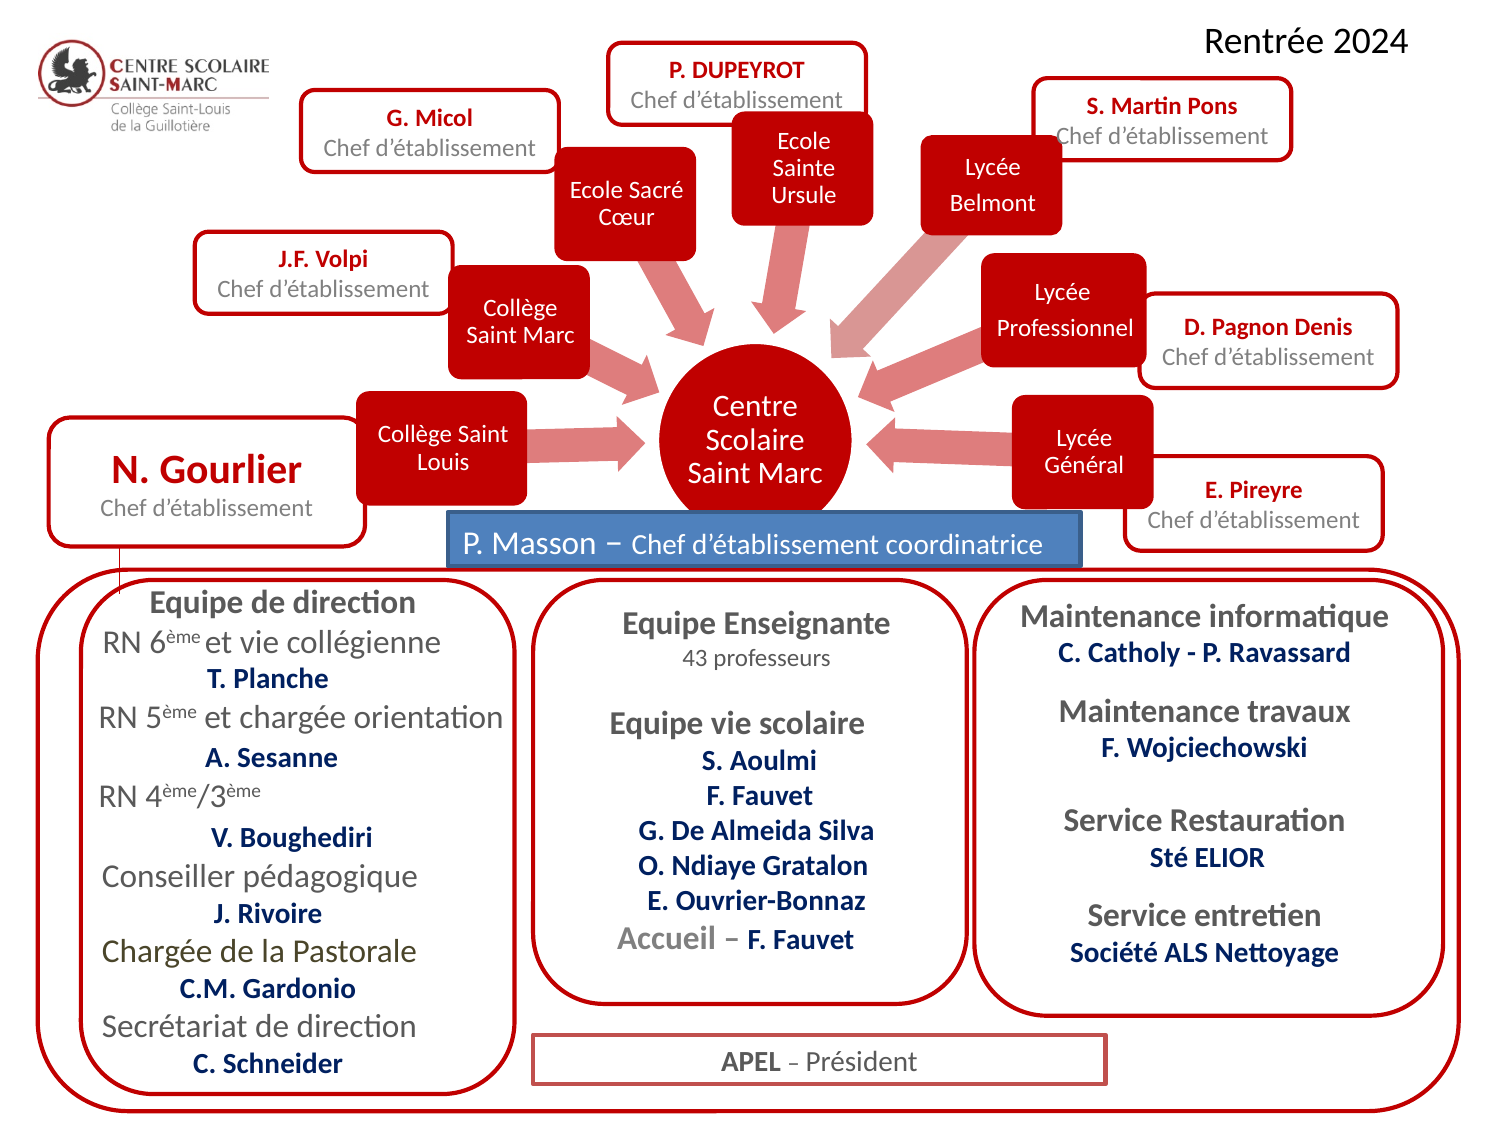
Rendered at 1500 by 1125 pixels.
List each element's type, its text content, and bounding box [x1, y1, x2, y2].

text_box [537, 964, 962, 1007]
text_box Rentrée 2024 [1189, 8, 1483, 69]
text_box [528, 601, 1461, 1114]
text_box [1440, 625, 1446, 971]
text_box APEL – Président [531, 1033, 1108, 1086]
text_box Equipe Enseignante 43 professeurs Equipe vie scolaire S. Aoulmi F. Fauvet G. De Almeida Silva O. Ndiaye Gratalon E. Ouvrier-Bonnaz Accueil – F. Fauvet [527, 605, 970, 964]
text_box Equipe de direction RN 6ème et vie collégienne T. Planche RN 5ème et chargée orientation A. Sesanne RN 4ème/3ème V. Boughediri Conseiller pédagogique J. Rivoire Chargée de la Pastorale C.M. Gardonio Secrétariat de direction C. Schneider [9, 572, 528, 1125]
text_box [351, 0, 1145, 597]
text_box [1149, 577, 1405, 586]
text_box [120, 567, 346, 572]
text_box J.F. Volpi Chef d’établissement [192, 229, 346, 316]
text_box D. Pagnon Denis Chef d’établissement [1149, 291, 1400, 391]
text_box N. Gourlier Chef d’établissement [46, 415, 346, 549]
text_box S. Martin Pons Chef d’établissement [1149, 76, 1294, 163]
text_box E. Pireyre Chef d’établissement [1149, 454, 1385, 553]
text_box [979, 976, 1438, 1018]
text_box [1149, 567, 1424, 586]
picture [38, 33, 269, 135]
text_box Maintenance informatique C. Catholy - P. Ravassard Maintenance travaux F. Wojciechowski Service Restauration Sté ELIOR Service entretien Société ALS Nettoyage [970, 586, 1440, 976]
text_box [78, 577, 517, 1097]
text_box G. Micol Chef d’établissement [298, 87, 346, 175]
